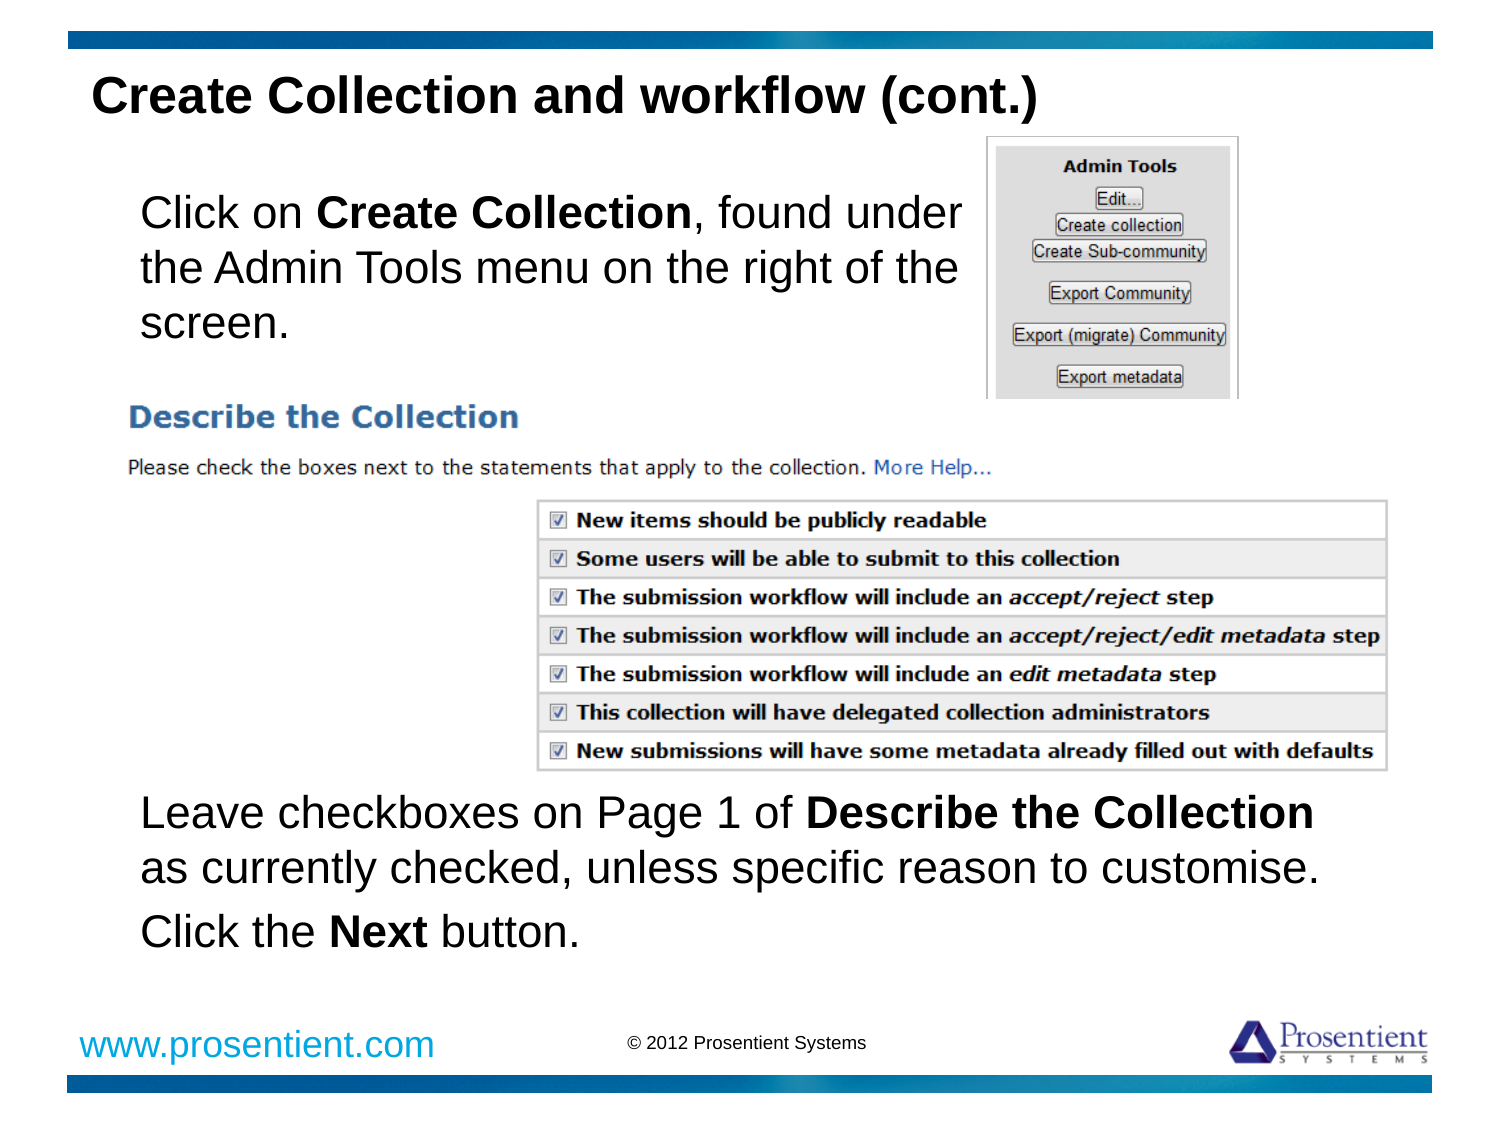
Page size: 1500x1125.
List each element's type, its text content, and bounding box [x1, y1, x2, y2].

title Create Collection and workflow (cont.) [76, 53, 1399, 187]
list Click on Create Collection, found under the Admin Tools menu on the right of the screen. [124, 174, 982, 326]
picture [1225, 1014, 1432, 1070]
text_box Leave checkboxes on Page 1 of Describe the Collection as currently checked, unless specific reason to customise. Click the Next button. [124, 793, 1388, 988]
picture [124, 137, 1401, 786]
